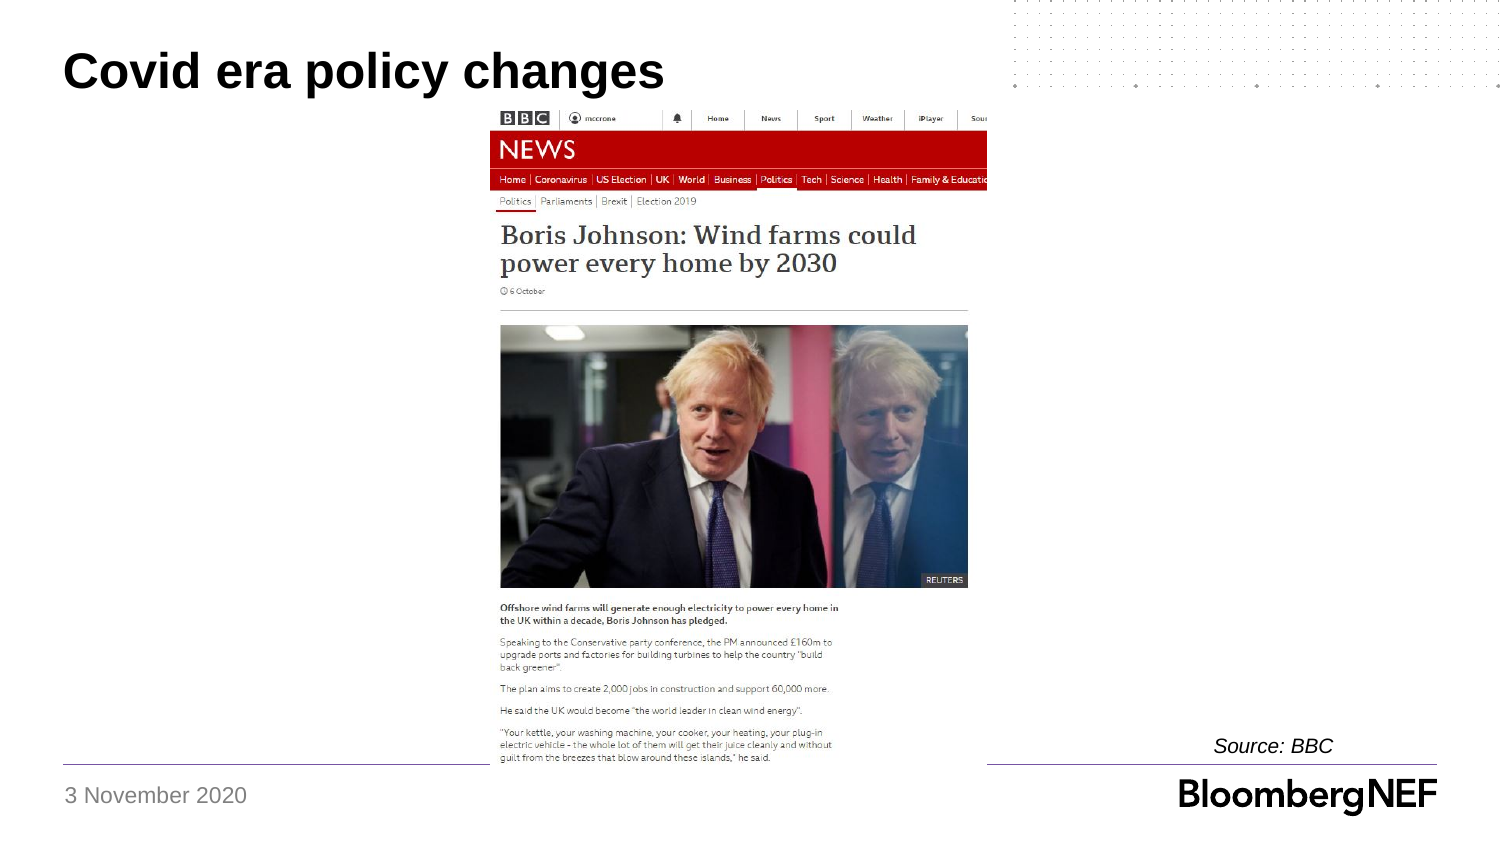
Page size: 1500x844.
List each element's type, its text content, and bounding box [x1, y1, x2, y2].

text_box Source: BBC [1198, 725, 1461, 761]
title Covid era policy changes [63, 45, 1013, 159]
picture [489, 109, 987, 766]
